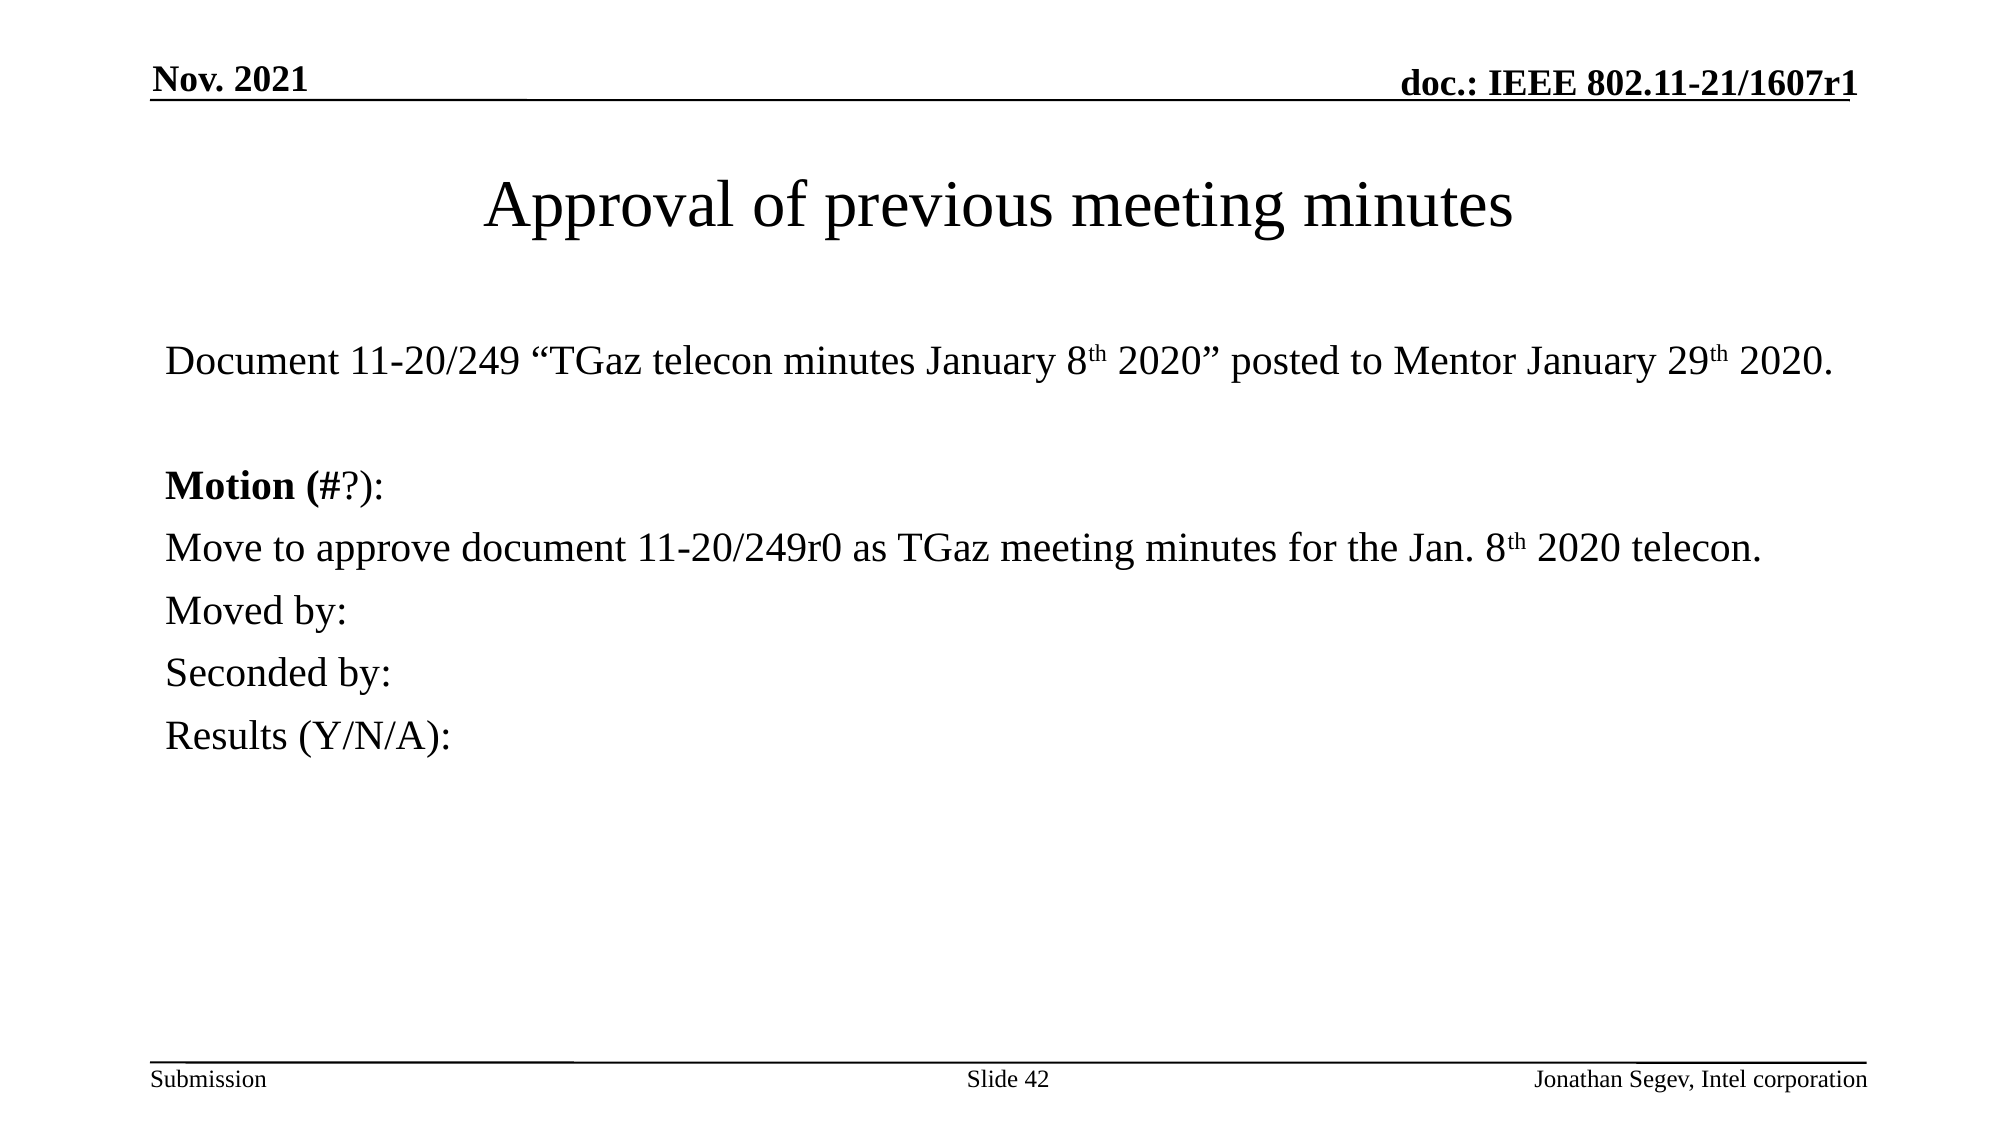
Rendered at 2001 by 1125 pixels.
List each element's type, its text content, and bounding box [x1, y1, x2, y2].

title Approval of previous meeting minutes [149, 112, 1850, 288]
footer Jonathan Segev, Intel corporation [1171, 1061, 1869, 1093]
slide_number Slide 42 [950, 1061, 1067, 1123]
list Document 11-20/249 “TGaz telecon minutes January 8th 2020” posted to Mentor January 29th 2020. Motion (#?): Move to approve document 11-20/249r0 as TGaz meeting minutes for the Jan. 8th 2020 telecon. Moved by: Seconded by: Results (Y/N/A): [149, 324, 1850, 1000]
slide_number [152, 54, 563, 100]
